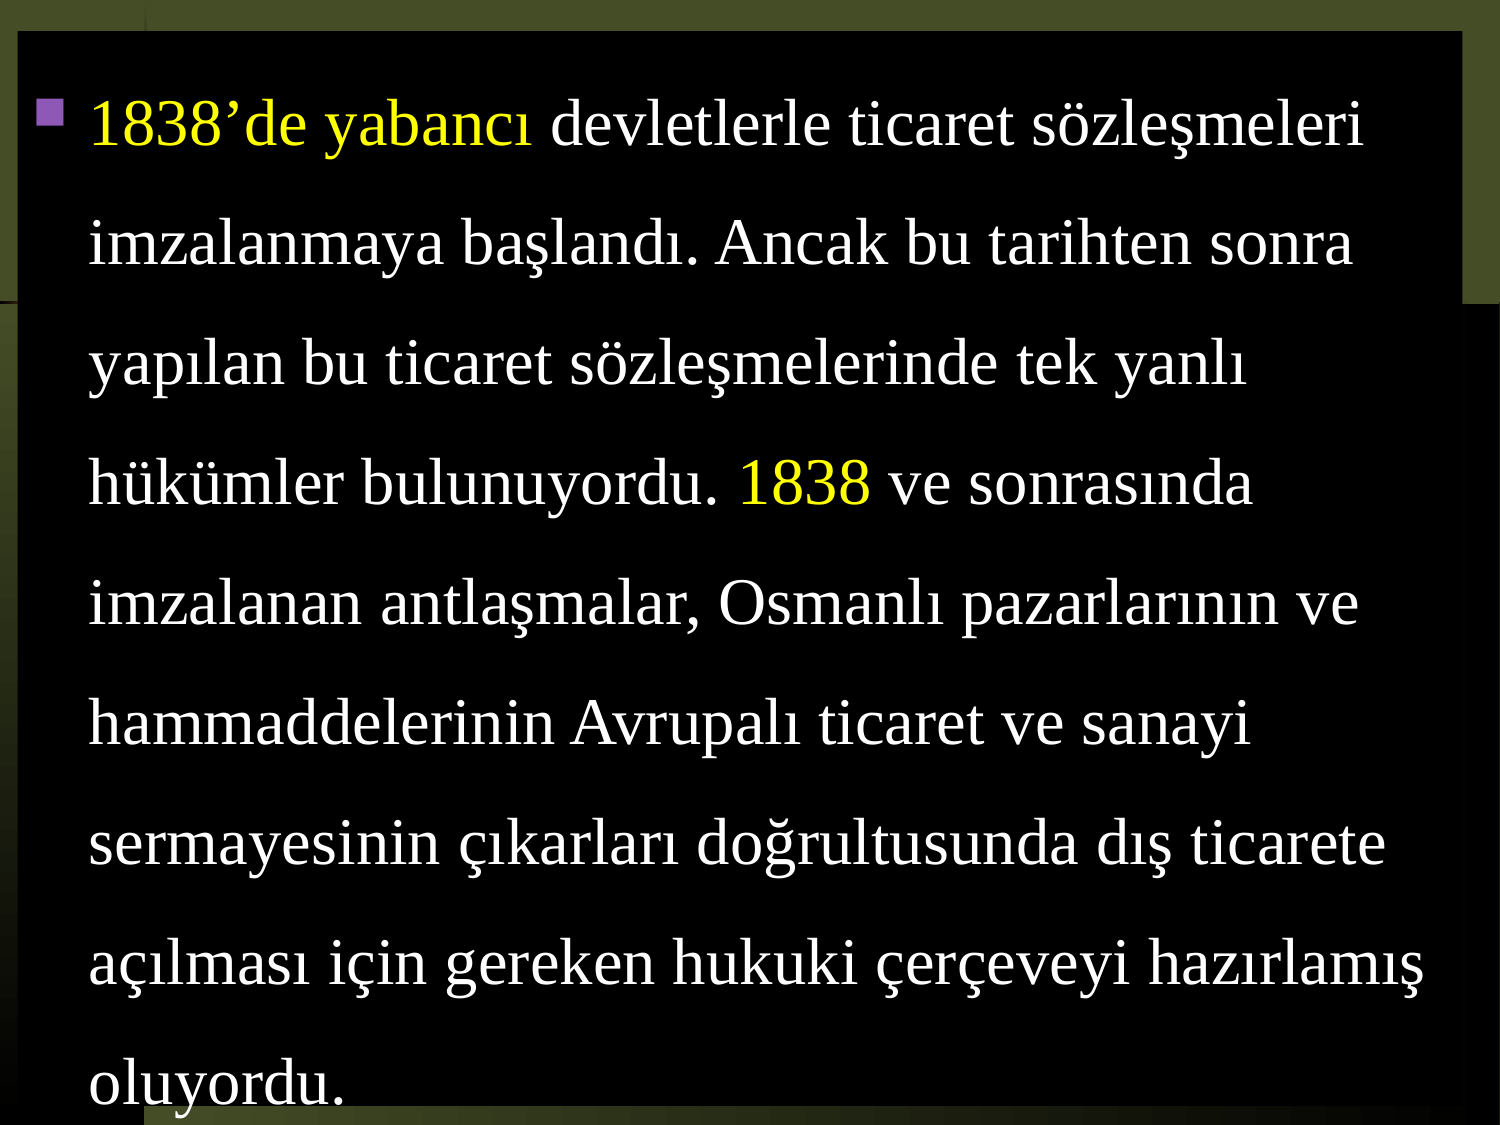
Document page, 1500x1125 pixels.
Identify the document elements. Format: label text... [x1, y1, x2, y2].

list 1838’de yabancı devletlerle ticaret sözleşmeleri imzalanmaya başlandı. Ancak bu tarihten sonra yapılan bu ticaret sözleşmelerinde tek yanlı hükümler bulunuyordu. 1838 ve sonrasında imzalanan antlaşmalar, Osmanlı pazarlarının ve hammaddelerinin Avrupalı ticaret ve sanayi sermayesinin çıkarları doğrultusunda dış ticarete açılması için gereken hukuki çerçeveyi hazırlamış oluyordu. [17, 30, 1463, 1107]
